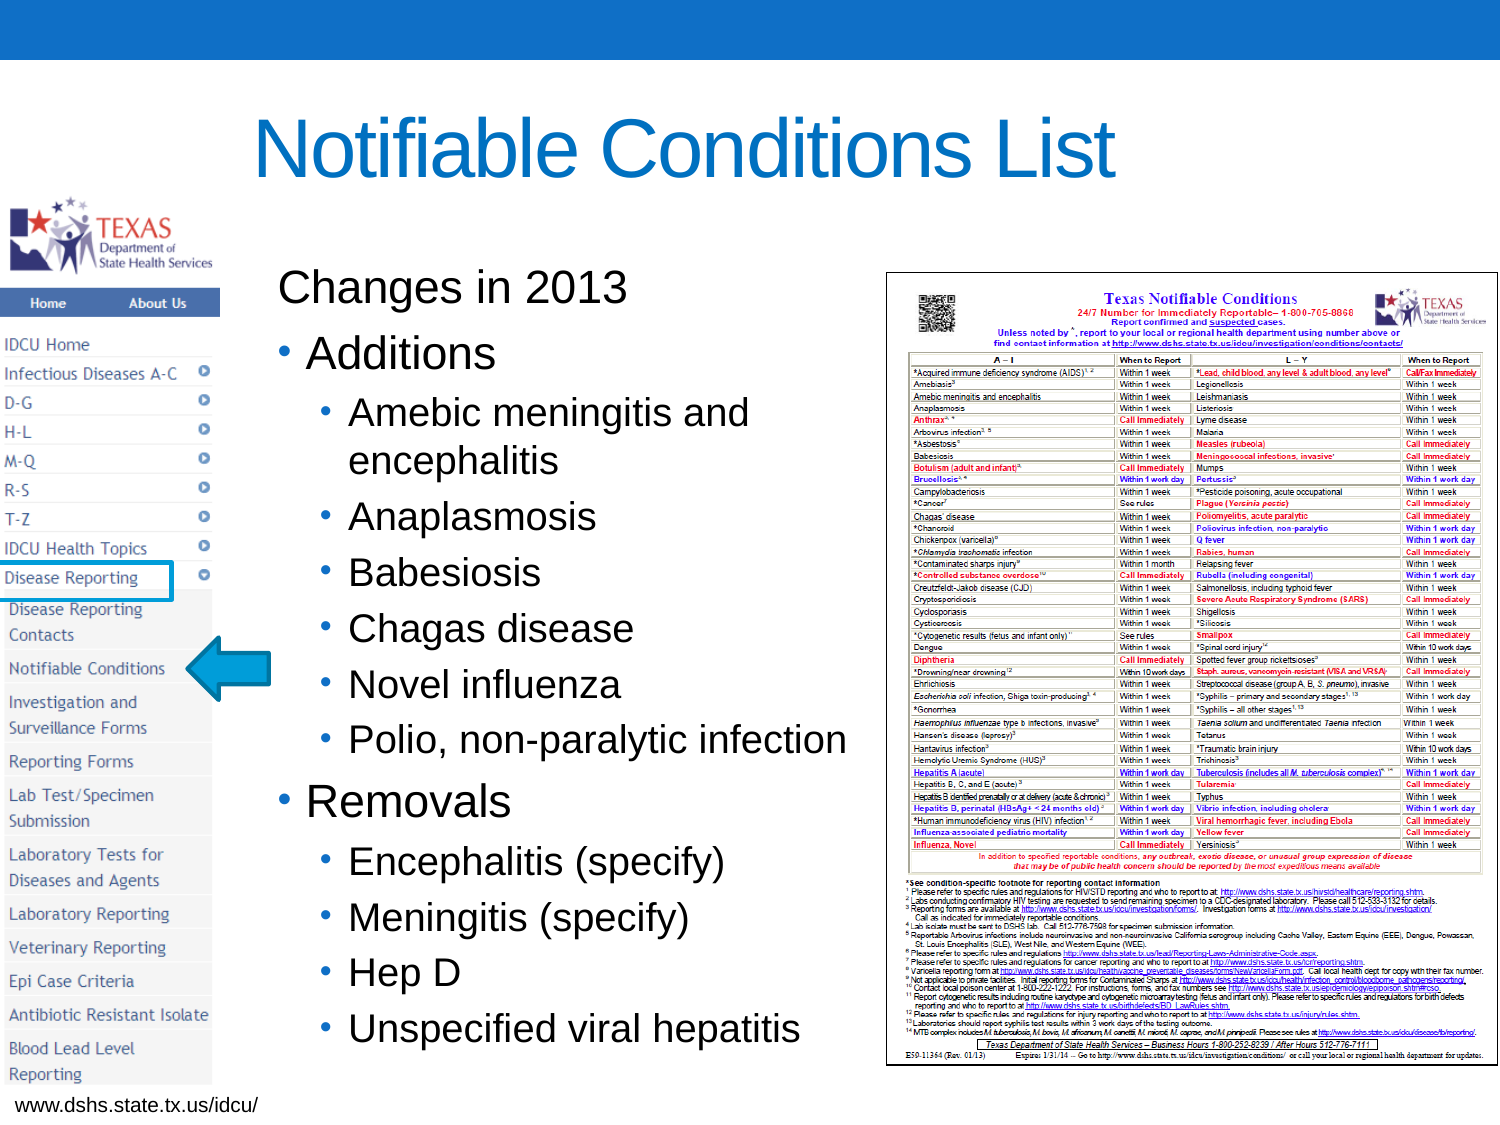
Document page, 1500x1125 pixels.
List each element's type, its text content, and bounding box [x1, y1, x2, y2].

picture [887, 273, 1498, 1065]
list Changes in 2013 Additions Amebic meningitis and encephalitis Anaplasmosis Babesiosis Chagas disease Novel influenza Polio, non-paralytic infection Removals Encephalitis (specify) Meningitis (specify) Hep D Unspecified viral hepatitis [262, 249, 913, 1063]
text_box [227, 650, 271, 687]
title Notifiable Conditions List [237, 62, 1497, 225]
picture [0, 187, 220, 1116]
picture [0, 566, 168, 597]
text_box www.dshs.state.tx.us/idcu/ [0, 1084, 275, 1125]
